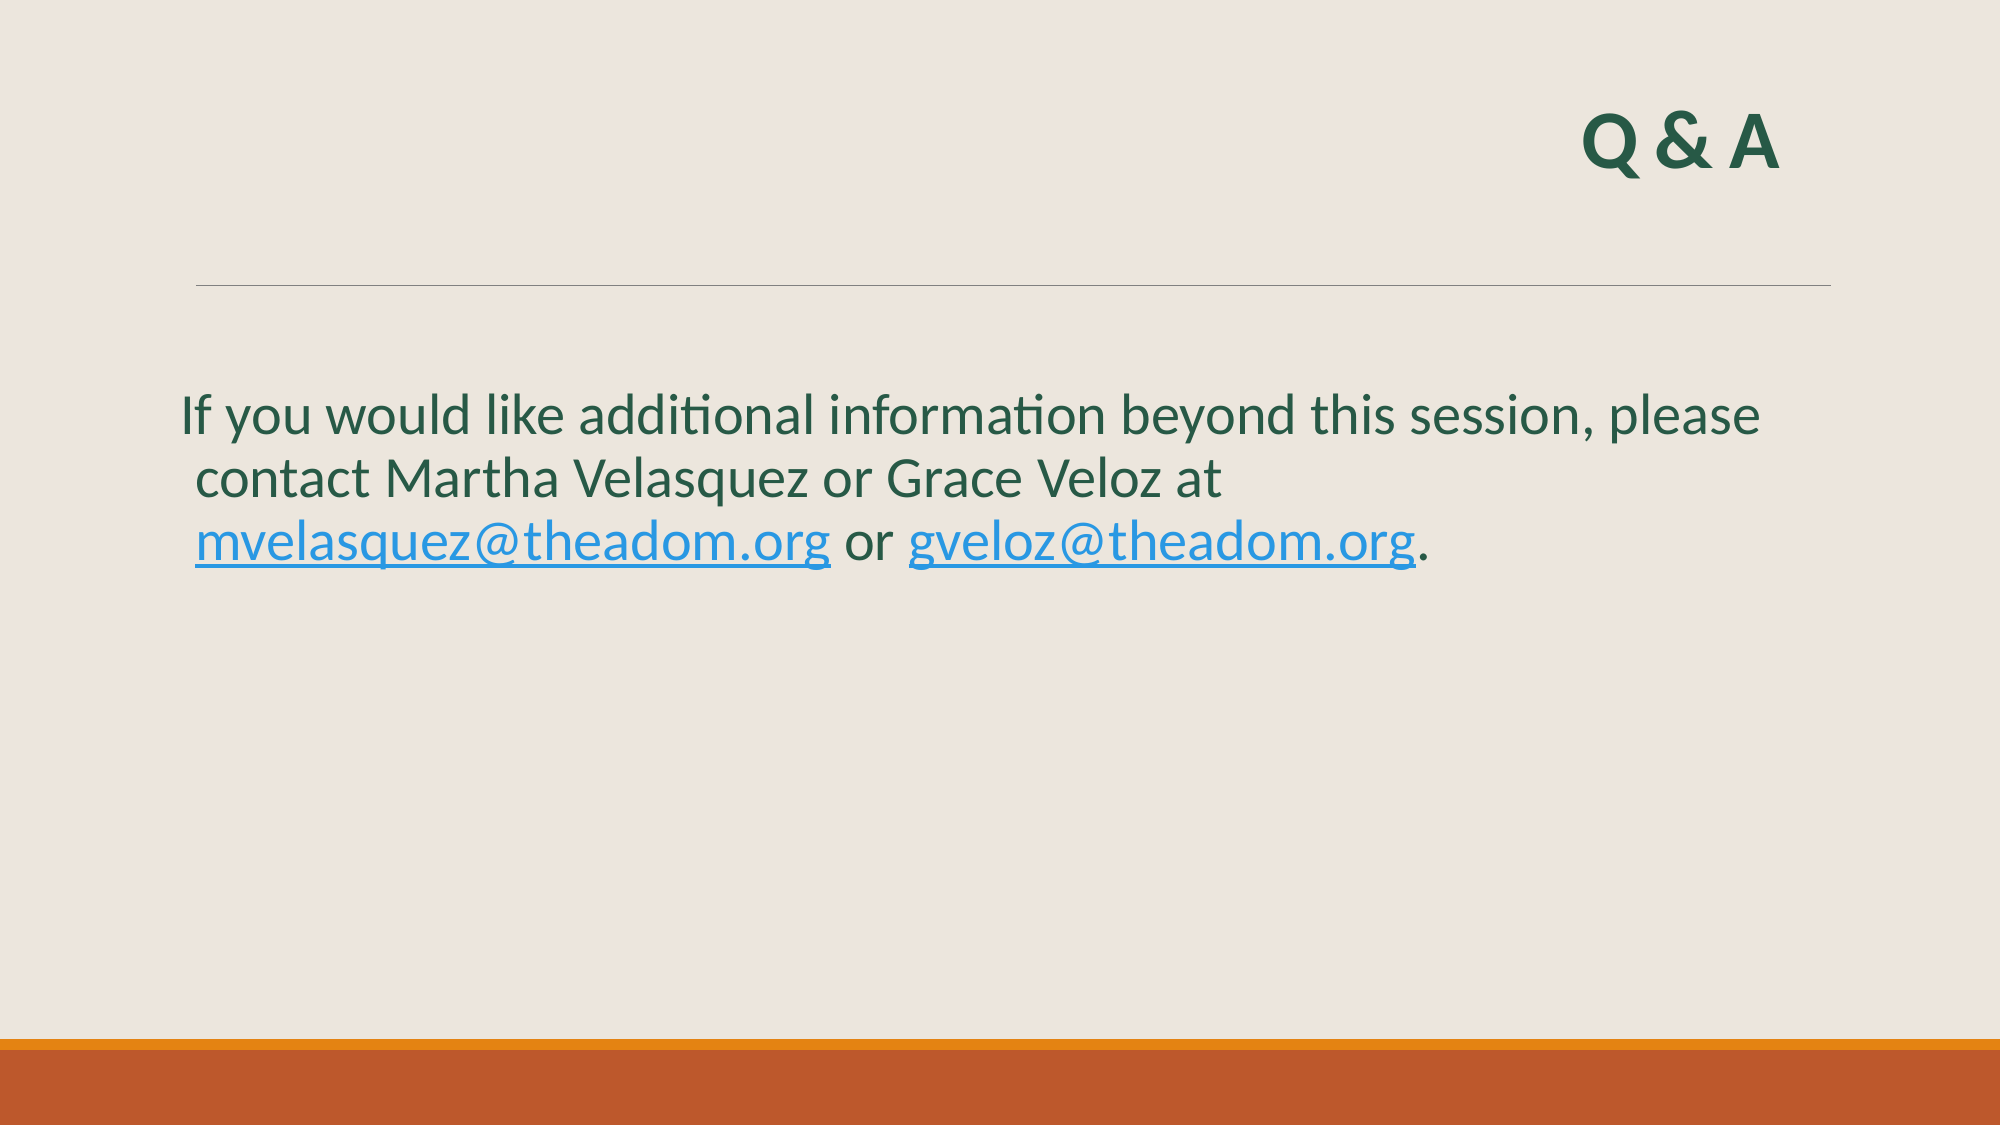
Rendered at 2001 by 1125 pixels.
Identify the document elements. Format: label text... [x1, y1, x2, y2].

title Q & A [1565, 65, 1822, 193]
list If you would like additional information beyond this session, please contact Martha Velasquez or Grace Veloz at mvelasquez@theadom.org or gveloz@theadom.org. [180, 302, 1830, 963]
